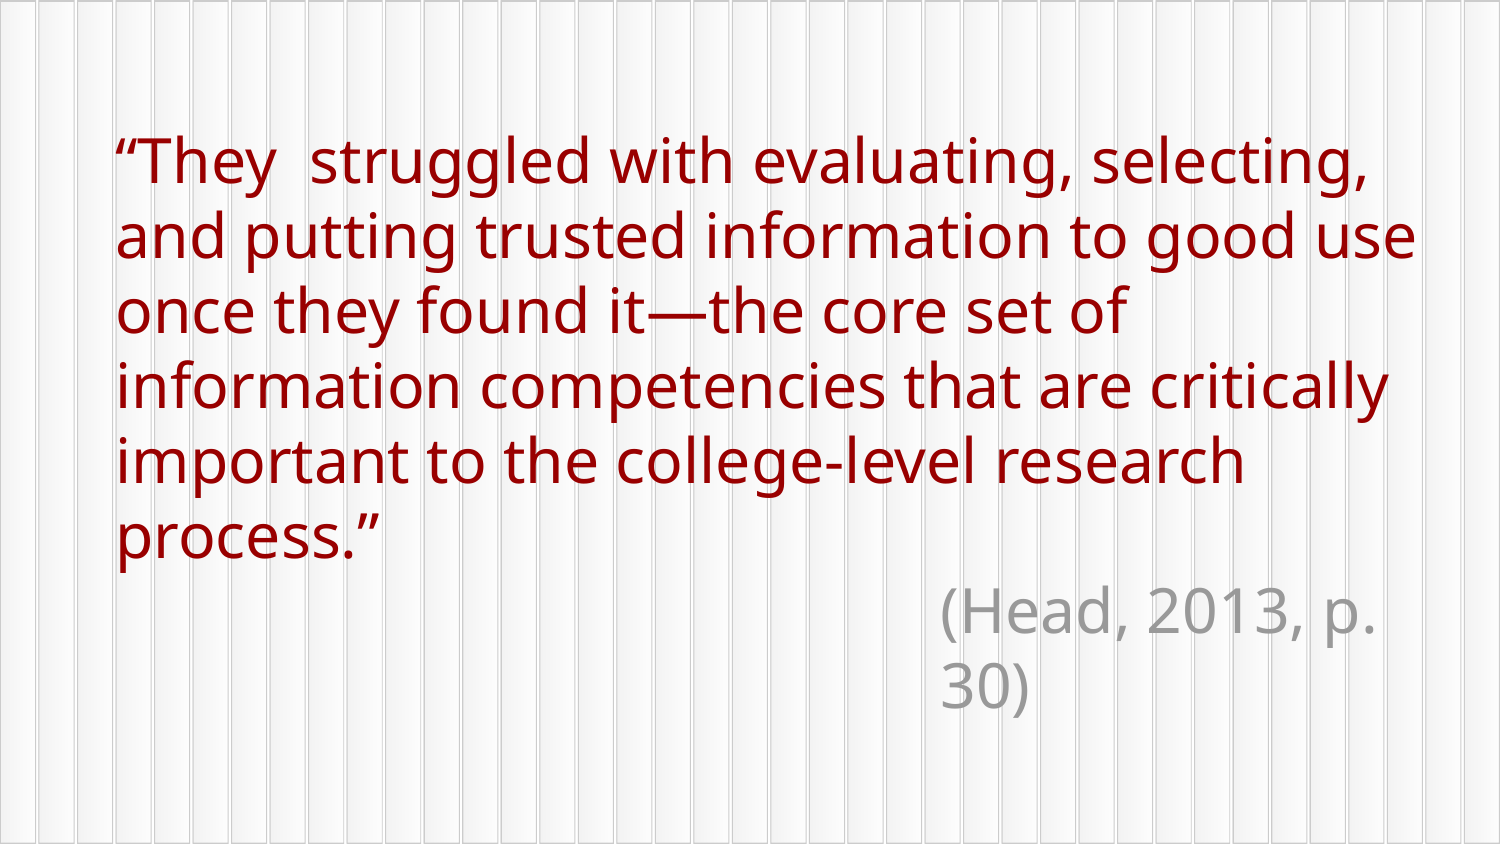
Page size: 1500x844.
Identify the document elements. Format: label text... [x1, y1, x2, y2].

text_box “They struggled with evaluating, selecting, and putting trusted information to good use once they found it—the core set of information competencies that are critically important to the college-level research process.” (Head, 2013, p. 30) [100, 106, 1445, 759]
